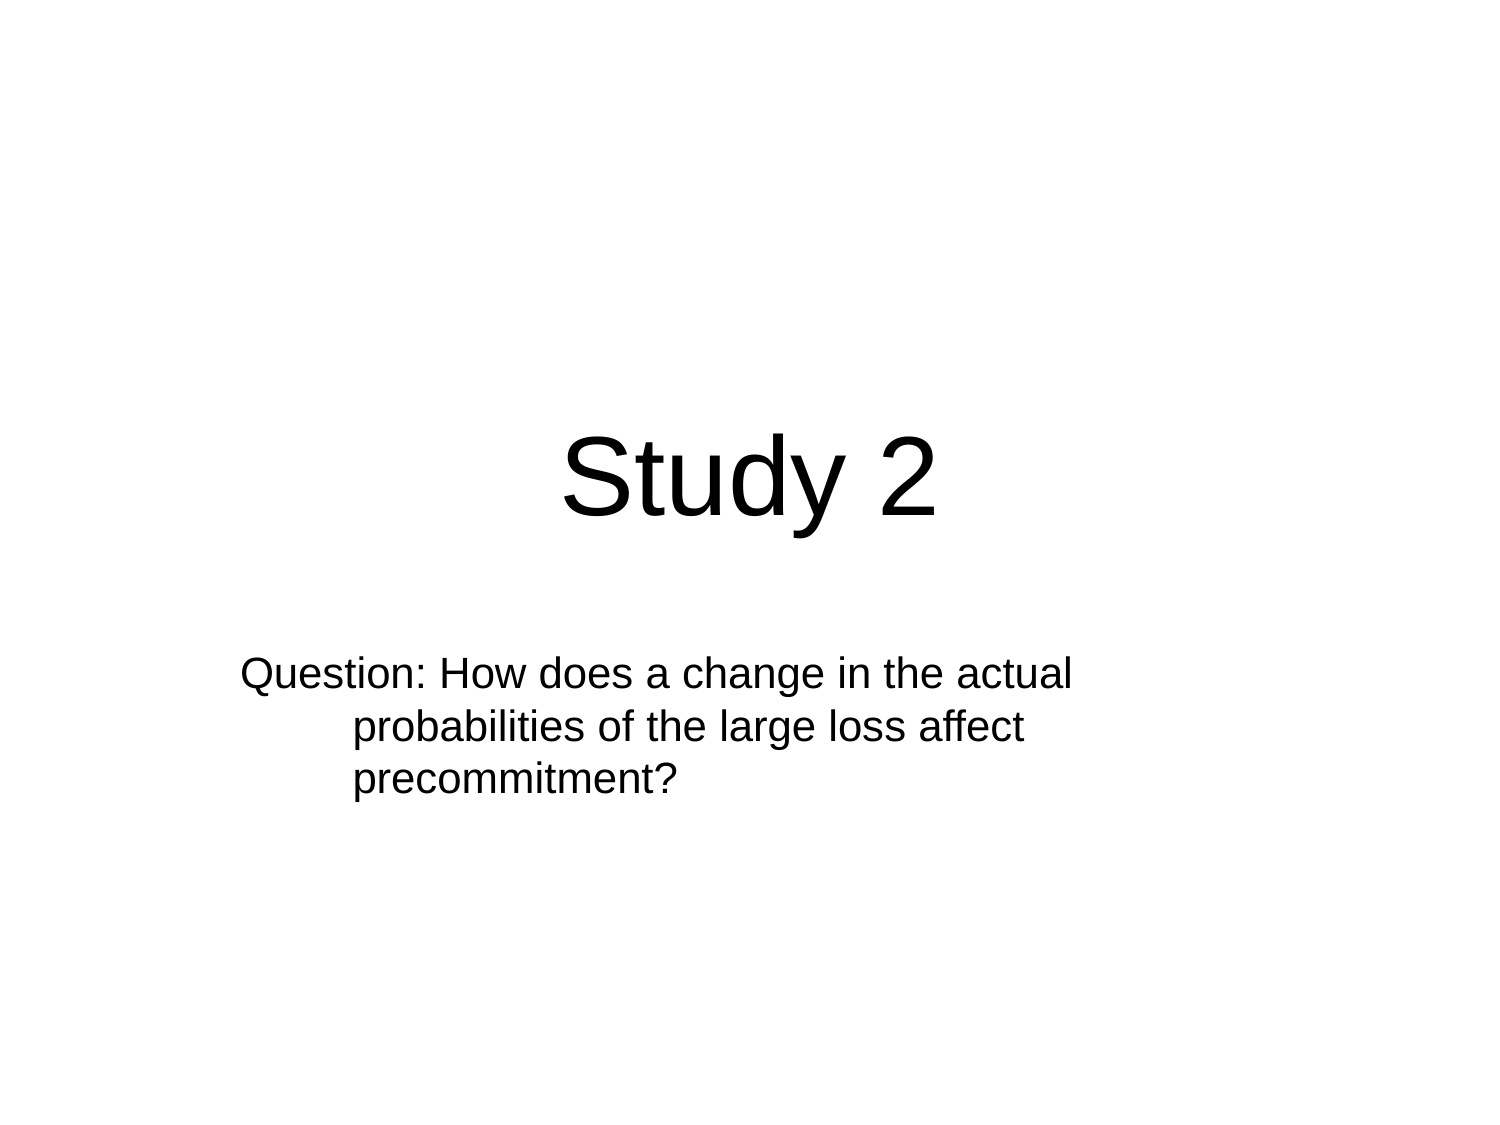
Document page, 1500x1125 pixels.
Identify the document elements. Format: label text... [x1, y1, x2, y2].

title Study 2 [112, 349, 1388, 591]
subtitle Question: How does a change in the actual probabilities of the large loss affect precommitment? [225, 637, 1275, 925]
